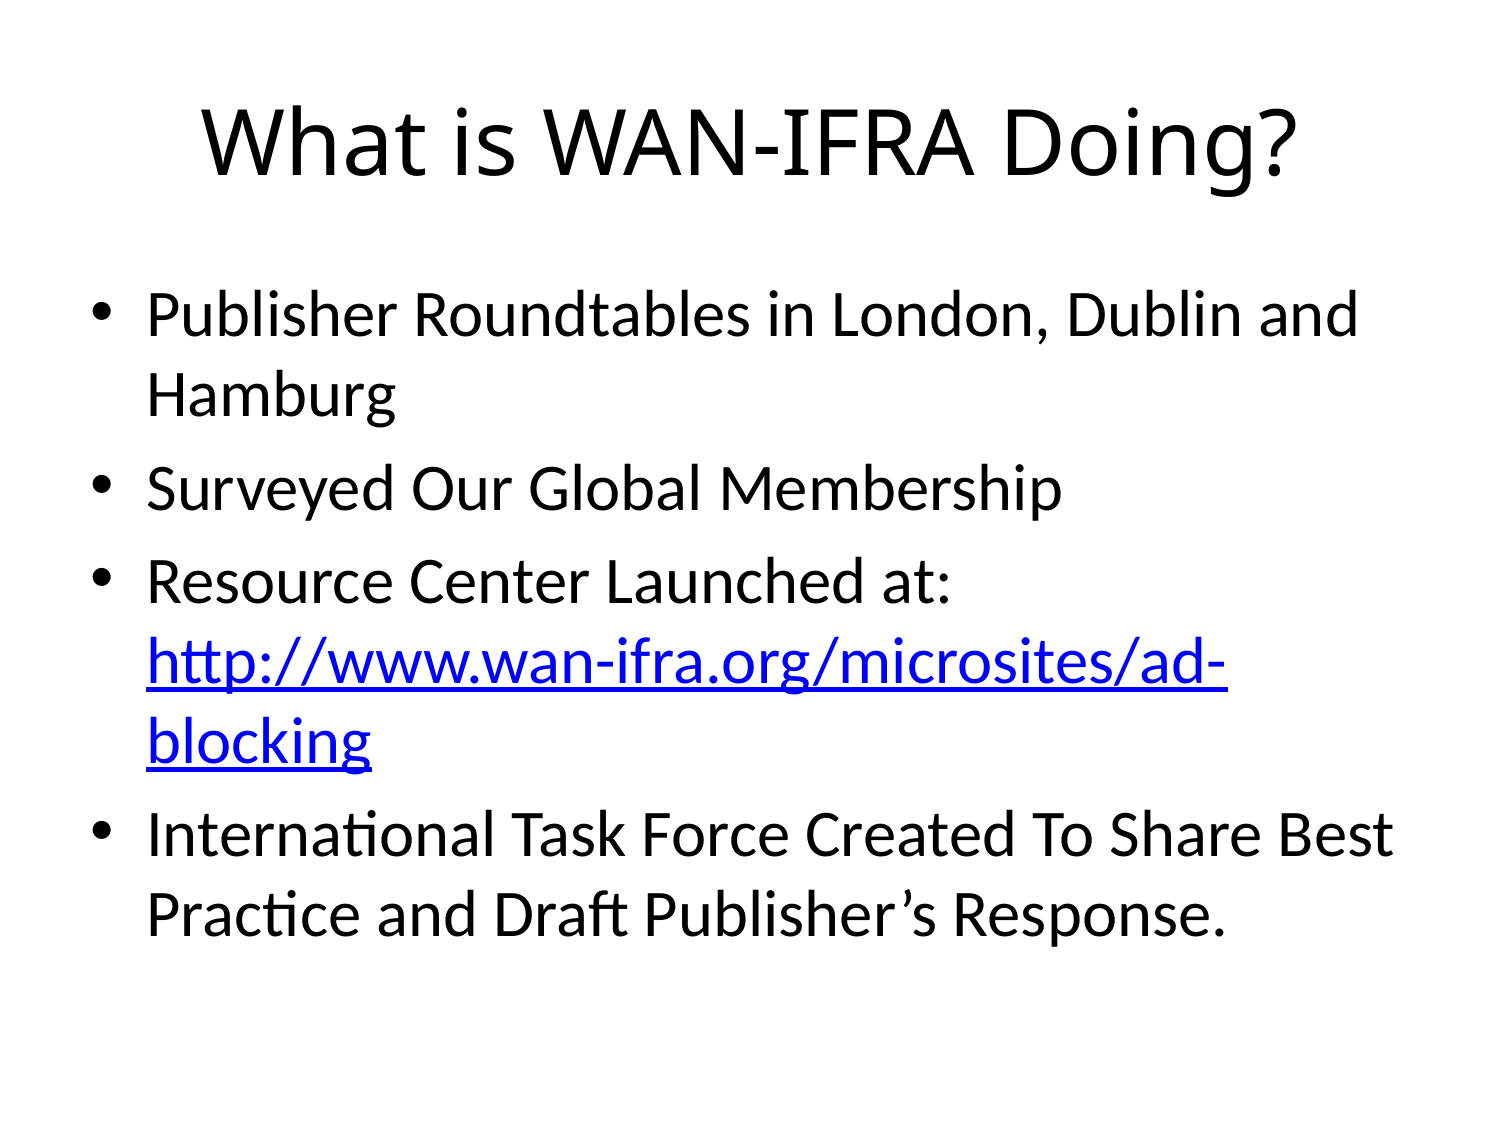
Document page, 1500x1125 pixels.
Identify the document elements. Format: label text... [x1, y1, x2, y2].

list Publisher Roundtables in London, Dublin and Hamburg Surveyed Our Global Membership Resource Center Launched at: http://www.wan-ifra.org/microsites/ad-blocking International Task Force Created To Share Best Practice and Draft Publisher’s Response. [75, 262, 1425, 1005]
title What is WAN-IFRA Doing? [75, 45, 1425, 233]
